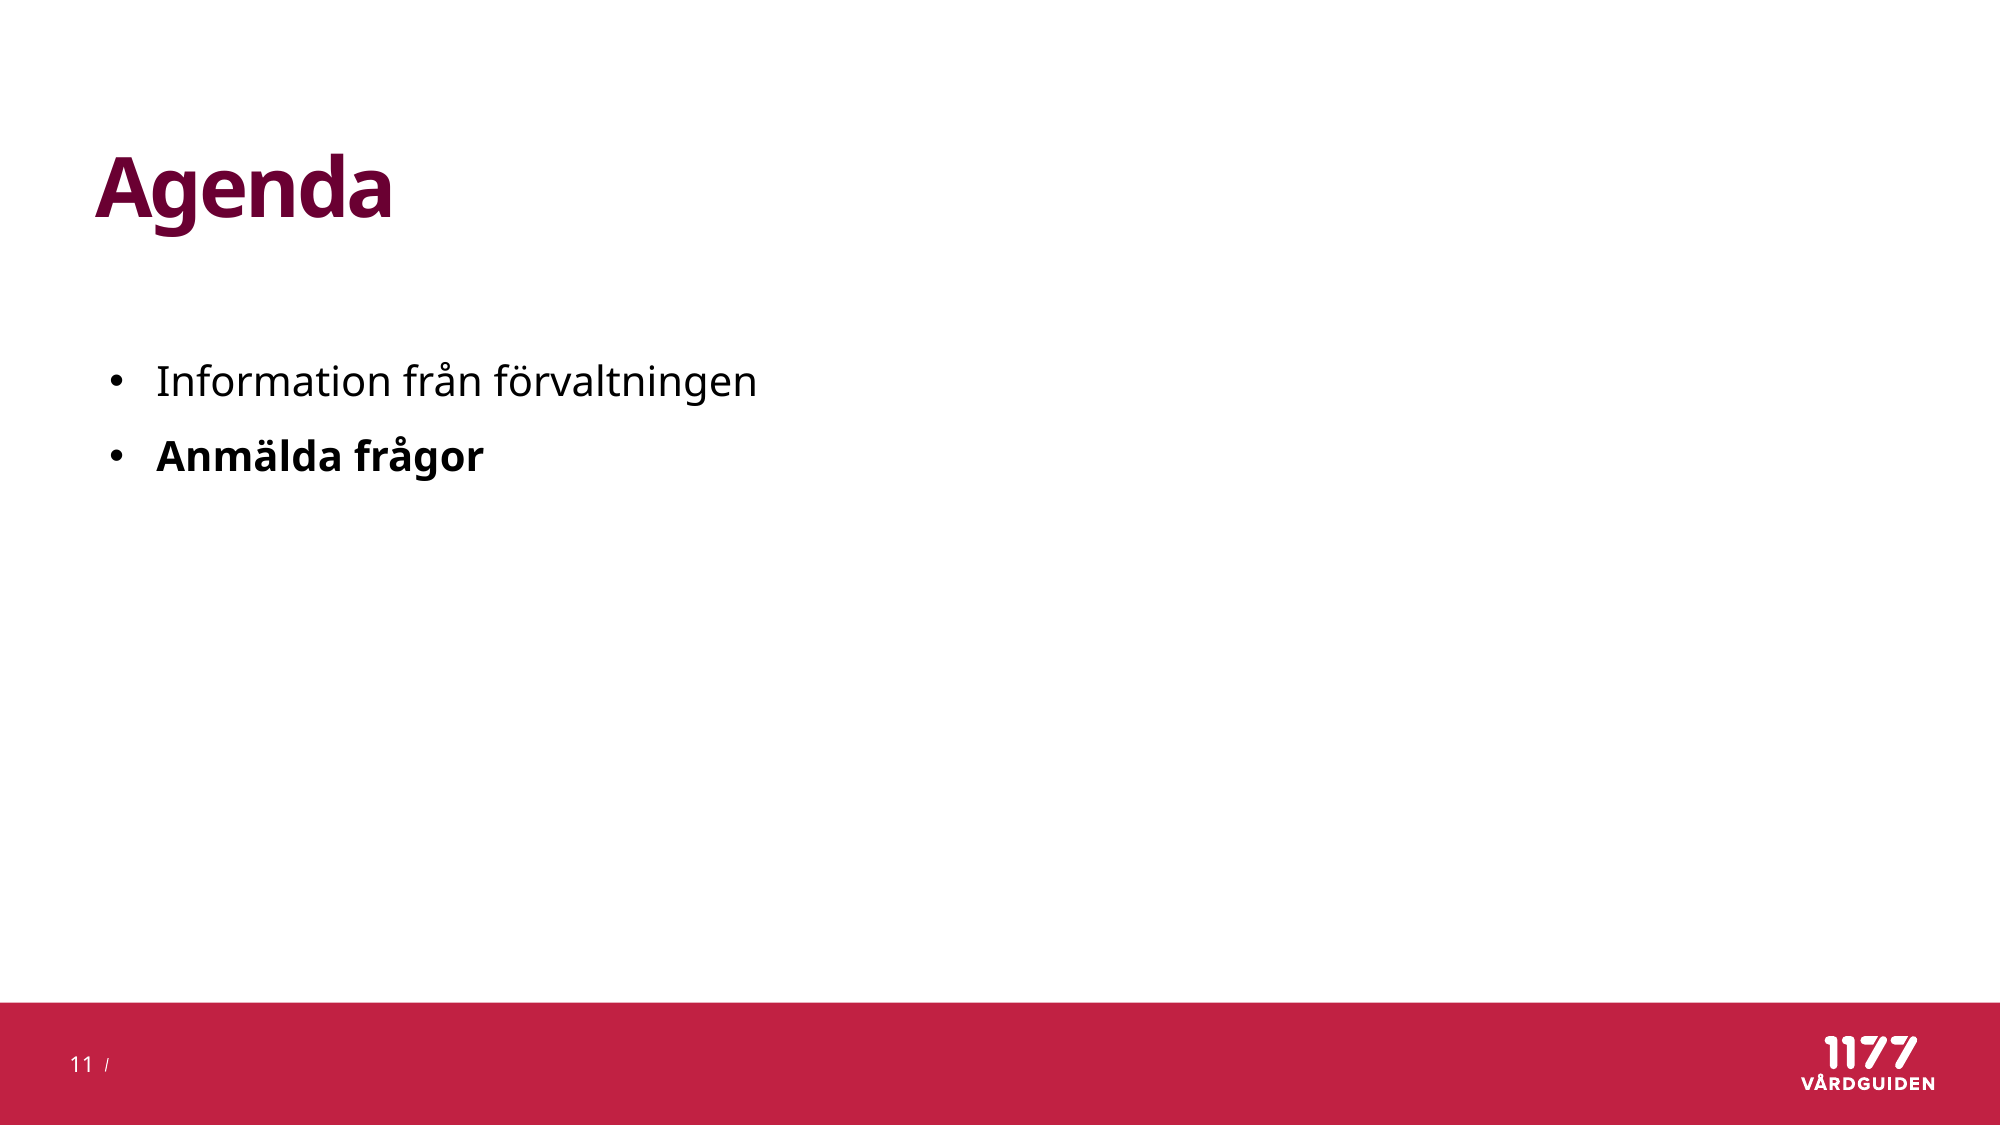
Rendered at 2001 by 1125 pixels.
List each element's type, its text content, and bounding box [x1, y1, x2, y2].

title Agenda [95, 50, 1905, 330]
slide_number 11 [45, 1035, 110, 1096]
text_box Information från förvaltningen Anmälda frågor [109, 355, 1835, 878]
